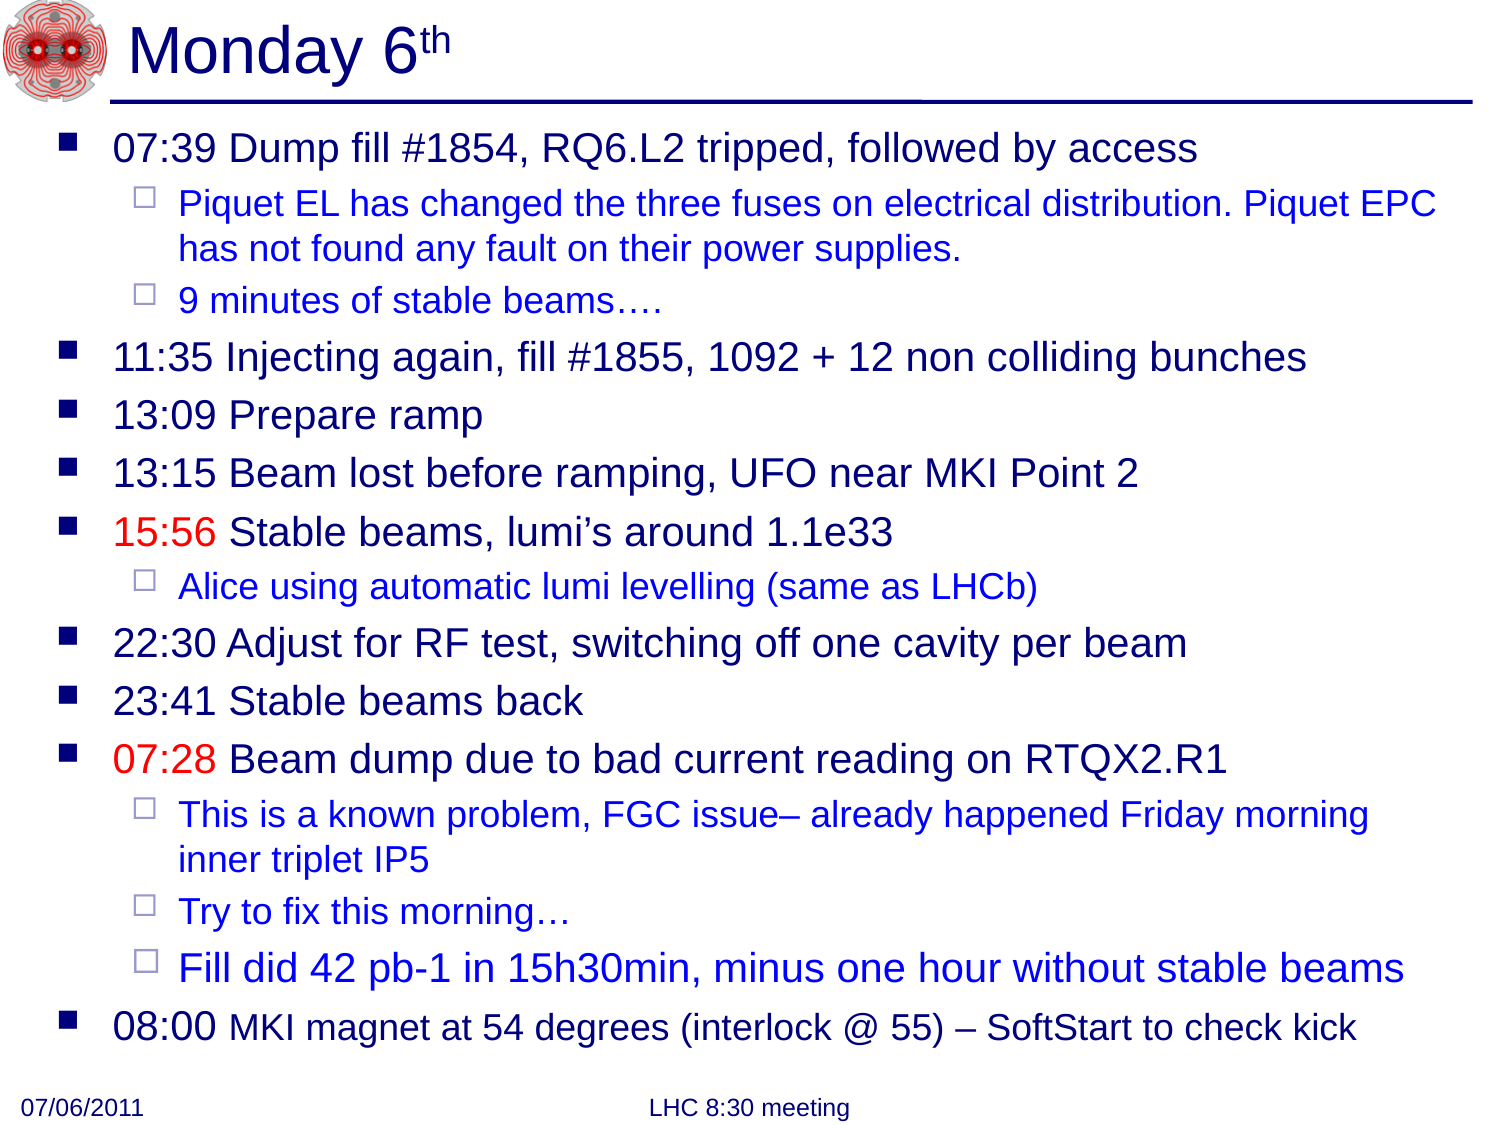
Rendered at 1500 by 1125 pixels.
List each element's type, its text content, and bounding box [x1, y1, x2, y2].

footer LHC 8:30 meeting [512, 1087, 988, 1125]
picture [0, 0, 108, 103]
list 07:39 Dump fill #1854, RQ6.L2 tripped, followed by access Piquet EL has changed the three fuses on electrical distribution. Piquet EPC has not found any fault on their power supplies. 9 minutes of stable beams…. 11:35 Injecting again, fill #1855, 1092 + 12 non colliding bunches 13:09 Prepare ramp 13:15 Beam lost before ramping, UFO near MKI Point 2 15:56 Stable beams, lumi’s around 1.1e33 Alice using automatic lumi levelling (same as LHCb) 22:30 Adjust for RF test, switching off one cavity per beam 23:41 Stable beams back 07:28 Beam dump due to bad current reading on RTQX2.R1 This is a known problem, FGC issue– already happened Friday morning inner triplet IP5 Try to fix this morning… Fill did 42 pb-1 in 15h30min, minus one hour without stable beams 08:00 MKI magnet at 54 degrees (interlock @ 55) – SoftStart to check kick [40, 113, 1471, 953]
title Monday 6th [111, 3, 1463, 91]
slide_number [5, 1085, 356, 1125]
